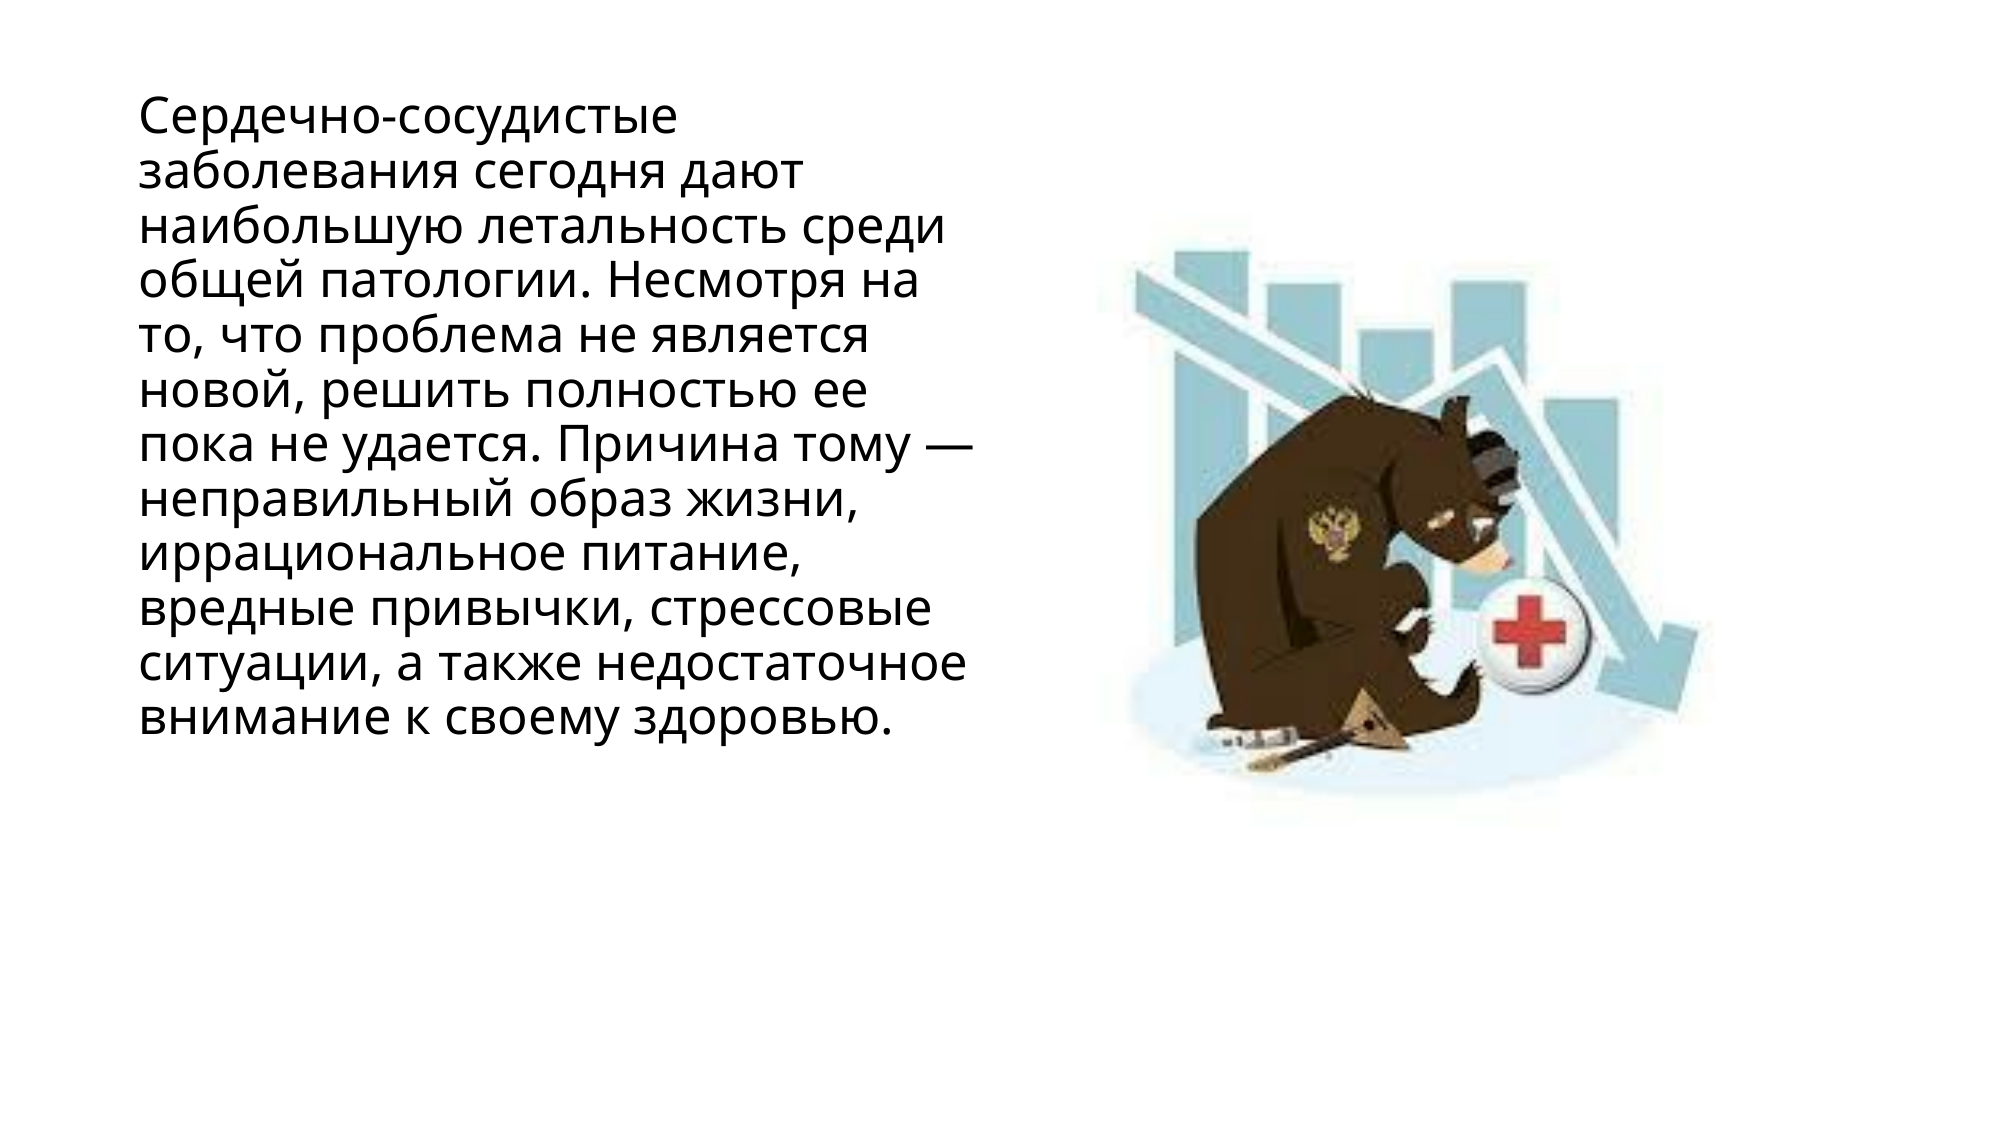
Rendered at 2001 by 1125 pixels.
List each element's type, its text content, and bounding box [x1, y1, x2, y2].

list Сердечно-сосудистые заболевания сегодня дают наибольшую летальность среди общей патологии. Несмотря на то, что проблема не является новой, решить полностью ее пока не удается. Причина тому — неправильный образ жизни, иррациональное питание, вредные привычки, стрессовые ситуации, а также недостаточное внимание к своему здоровью. [123, 82, 997, 797]
picture [996, 211, 1827, 834]
